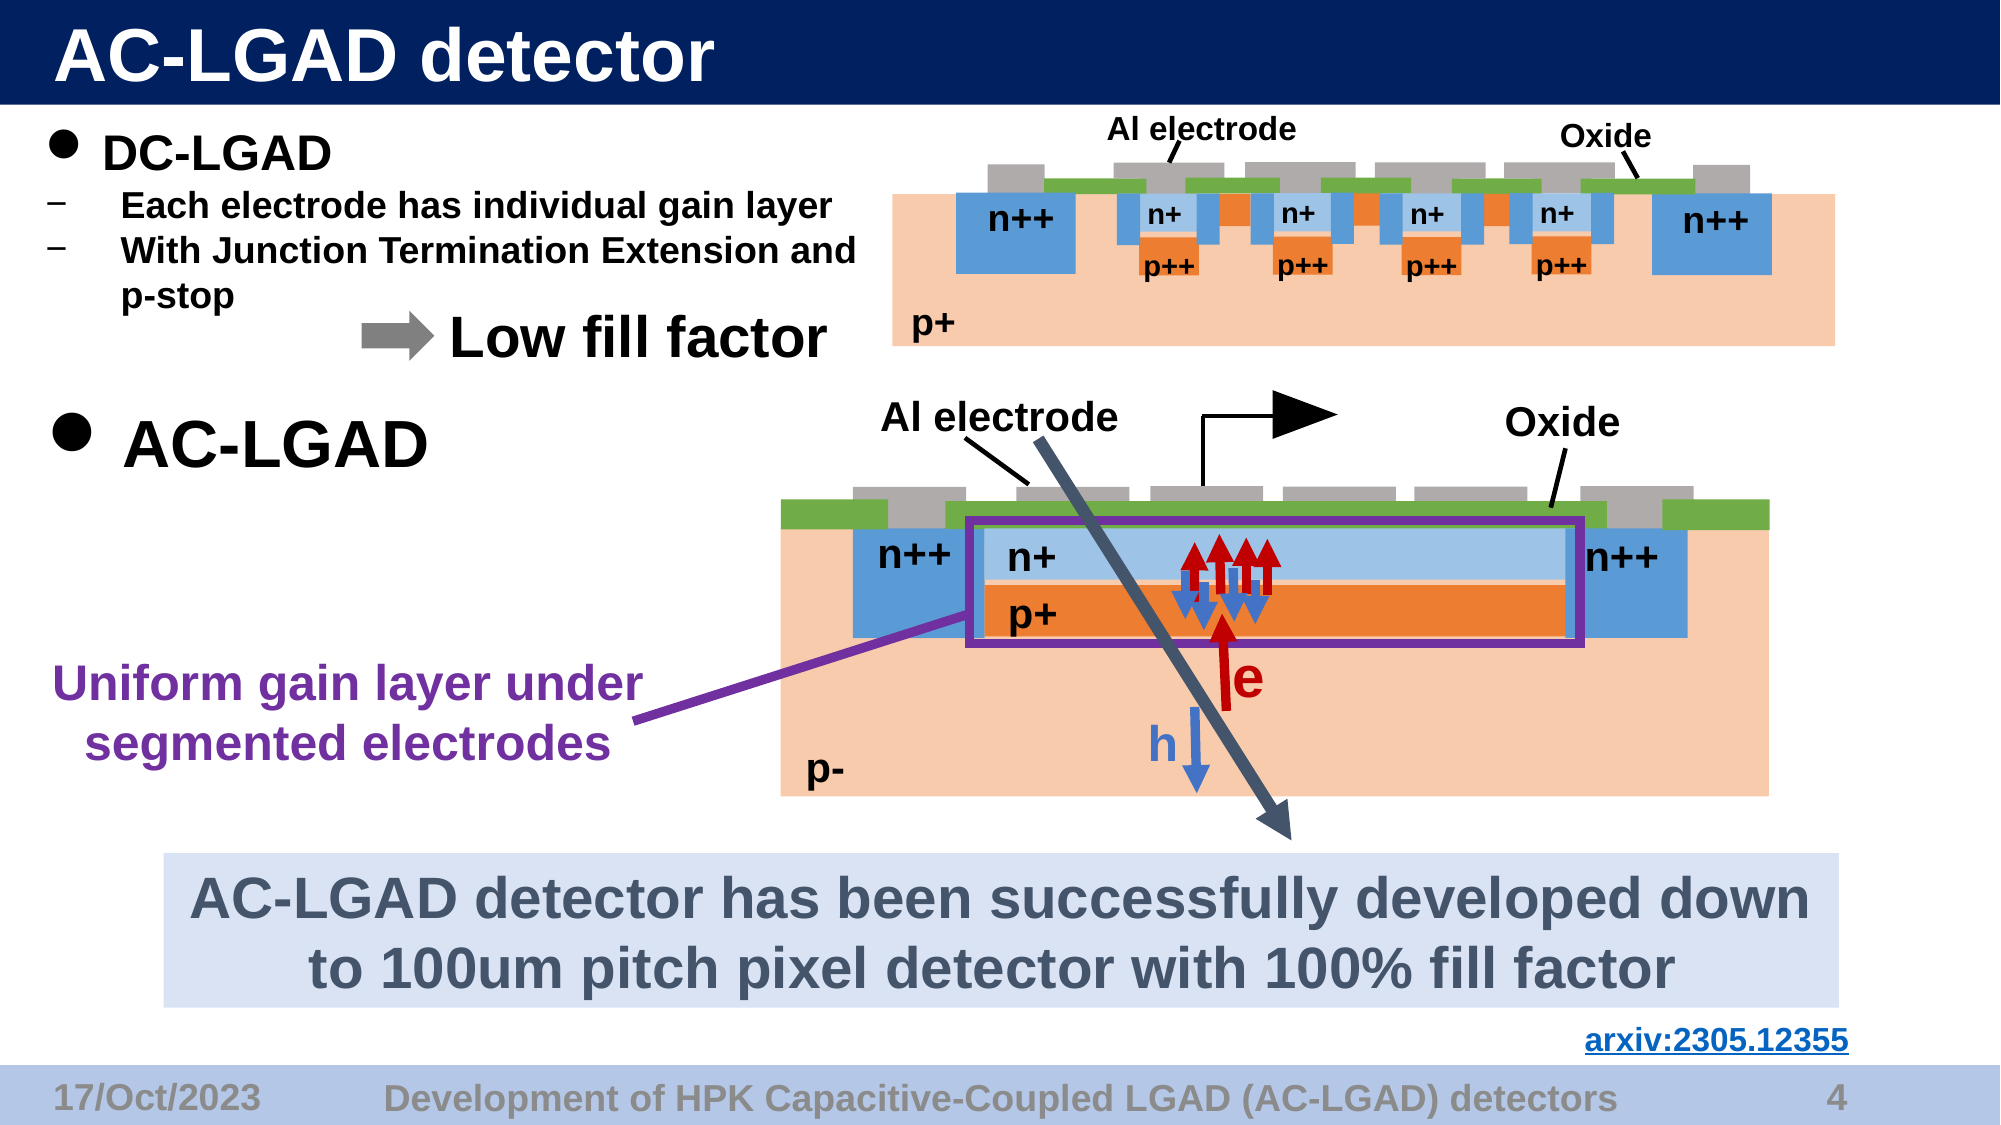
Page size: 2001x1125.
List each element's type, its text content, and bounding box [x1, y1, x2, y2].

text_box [632, 613, 970, 722]
text_box arxiv:2305.12355 [1569, 1010, 2000, 1066]
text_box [780, 382, 1770, 841]
slide_number 17/Oct/2023 [38, 1065, 489, 1125]
text_box [360, 324, 434, 364]
text_box DC-LGAD Each electrode has individual gain layer With Junction Termination Extension and p-stop [30, 113, 892, 324]
text_box AC-LGAD [32, 393, 493, 489]
slide_number 3 [1412, 1065, 1863, 1125]
text_box Low fill factor [434, 291, 893, 377]
text_box Uniform gain layer under segmented electrodes [16, 643, 680, 779]
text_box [892, 100, 1836, 347]
text_box AC-LGAD detector has been successfully developed down to 100um pitch pixel detector with 100% fill factor [163, 853, 1839, 1008]
footer Development of HPK Capacitive-Coupled LGAD (AC-LGAD) detectors [294, 1066, 1412, 1125]
title AC-LGAD detector [38, 10, 1962, 105]
